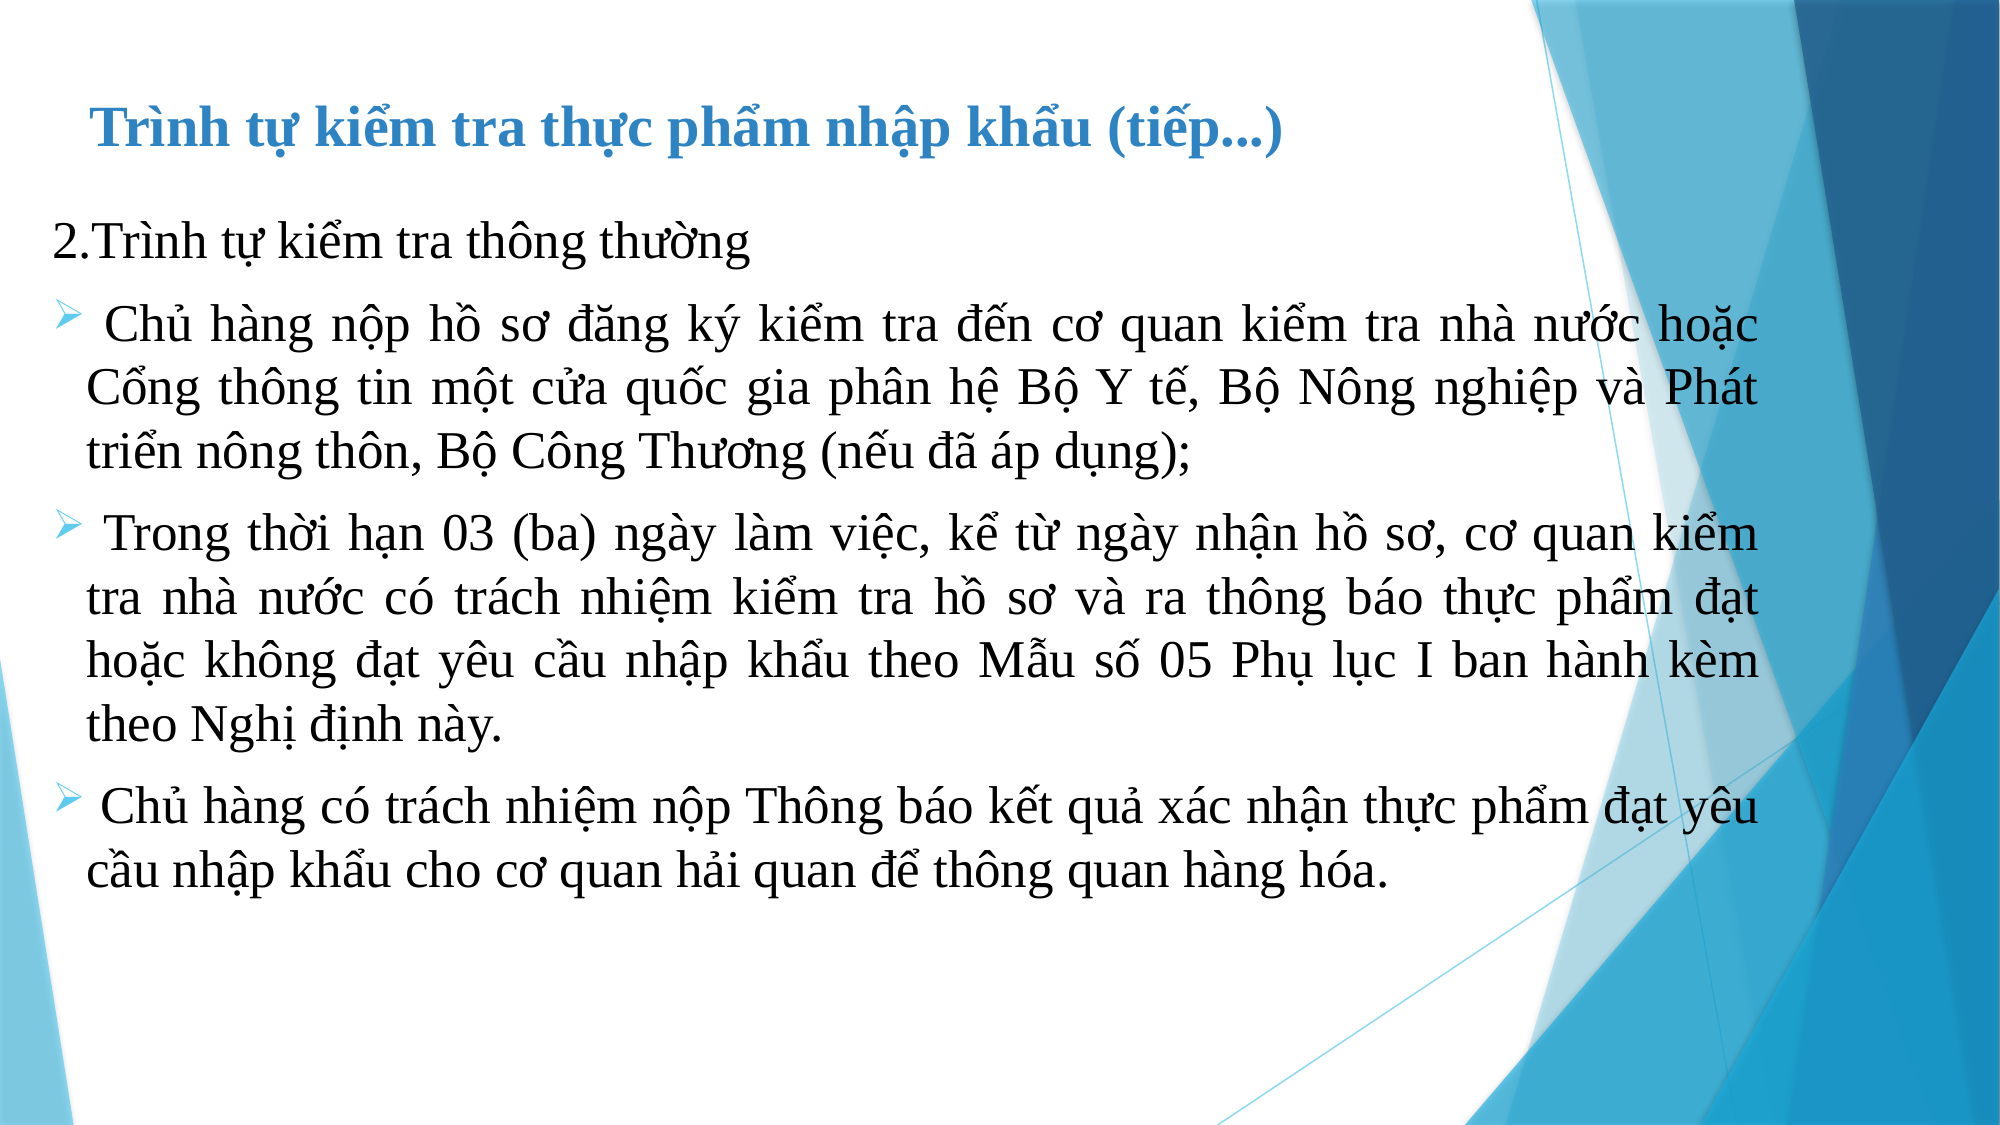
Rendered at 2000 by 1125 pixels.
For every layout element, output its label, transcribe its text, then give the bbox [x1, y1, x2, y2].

text_box Trình tự kiểm tra thực phẩm nhập khẩu (tiếp...) [74, 48, 1537, 199]
list 2.Trình tự kiểm tra thông thường Chủ hàng nộp hồ sơ đăng ký kiểm tra đến cơ quan kiểm tra nhà nước hoặc Cổng thông tin một cửa quốc gia phân hệ Bộ Y tế, Bộ Nông nghiệp và Phát triển nông thôn, Bộ Công Thương (nếu đã áp dụng); Trong thời hạn 03 (ba) ngày làm việc, kể từ ngày nhận hồ sơ, cơ quan kiểm tra nhà nước có trách nhiệm kiểm tra hồ sơ và ra thông báo thực phẩm đạt hoặc không đạt yêu cầu nhập khẩu theo Mẫu số 05 Phụ lục I ban hành kèm theo Nghị định này. Chủ hàng có trách nhiệm nộp Thông báo kết quả xác nhận thực phẩm đạt yêu cầu nhập khẩu cho cơ quan hải quan để thông quan hàng hóa. [36, 197, 1775, 911]
